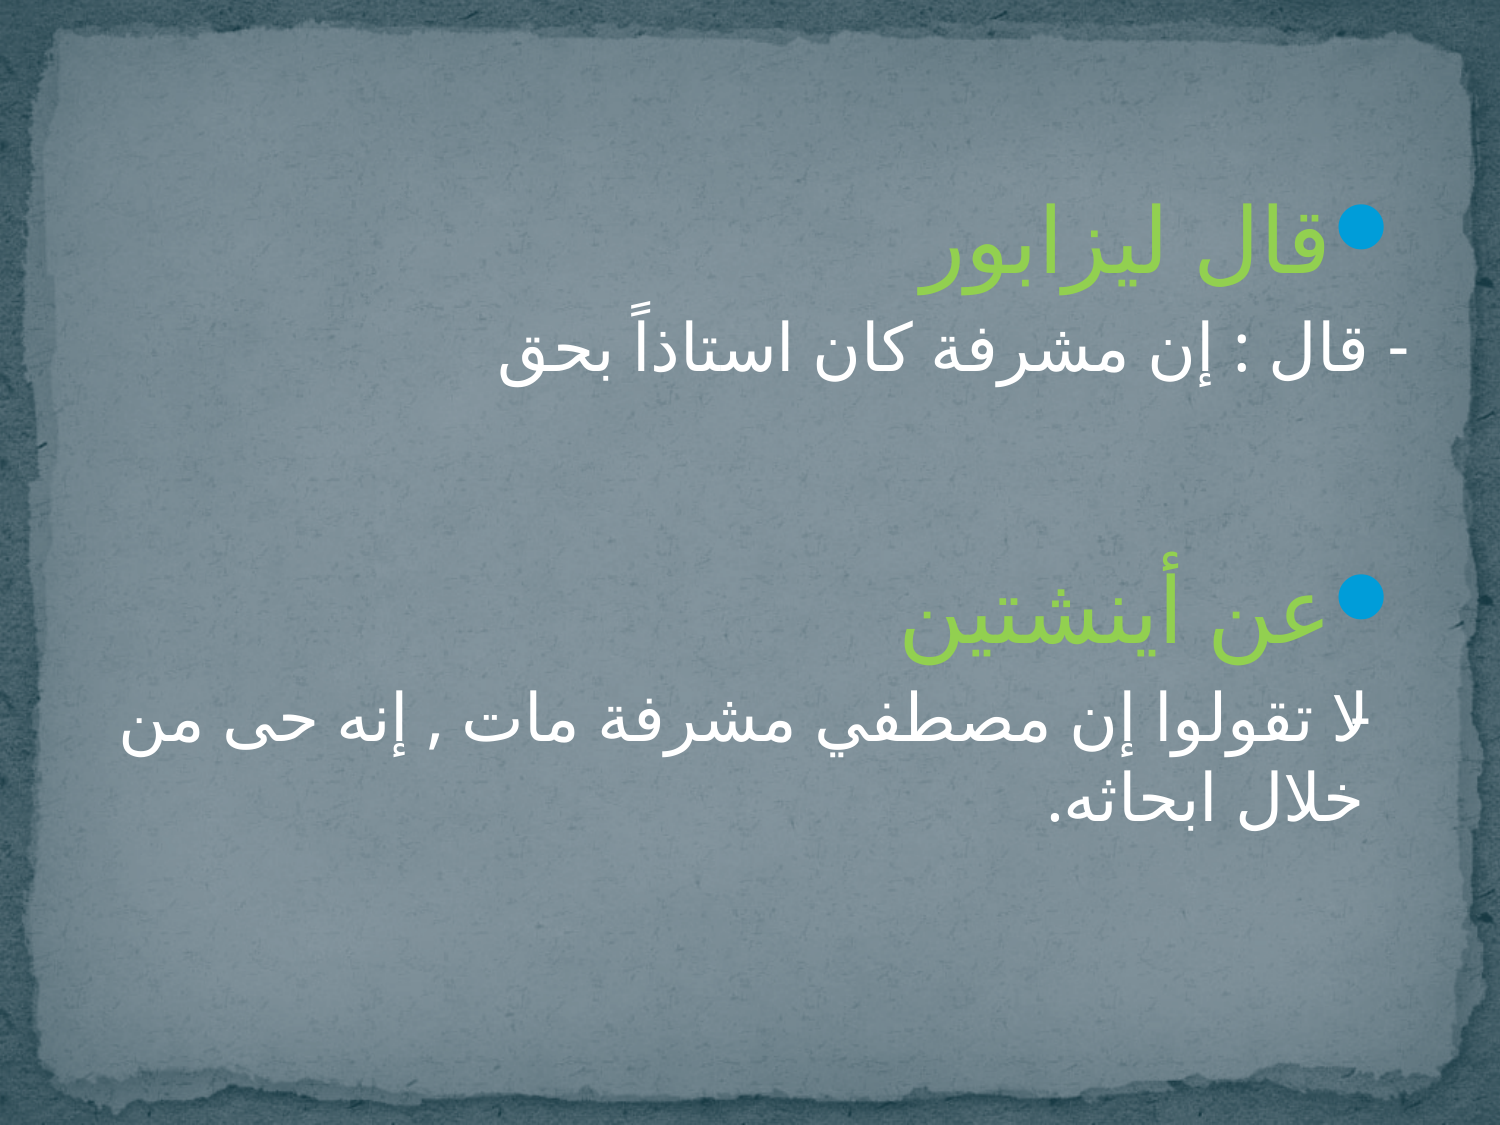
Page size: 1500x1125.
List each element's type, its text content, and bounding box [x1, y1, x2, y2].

list قال ليزابور - قال : إن مشرفة كان استاذاً بحق عن أينشتين - لا تقولوا إن مصطفي مشرفة مات , إنه حى من خلال ابحاثه. [75, 62, 1425, 1063]
